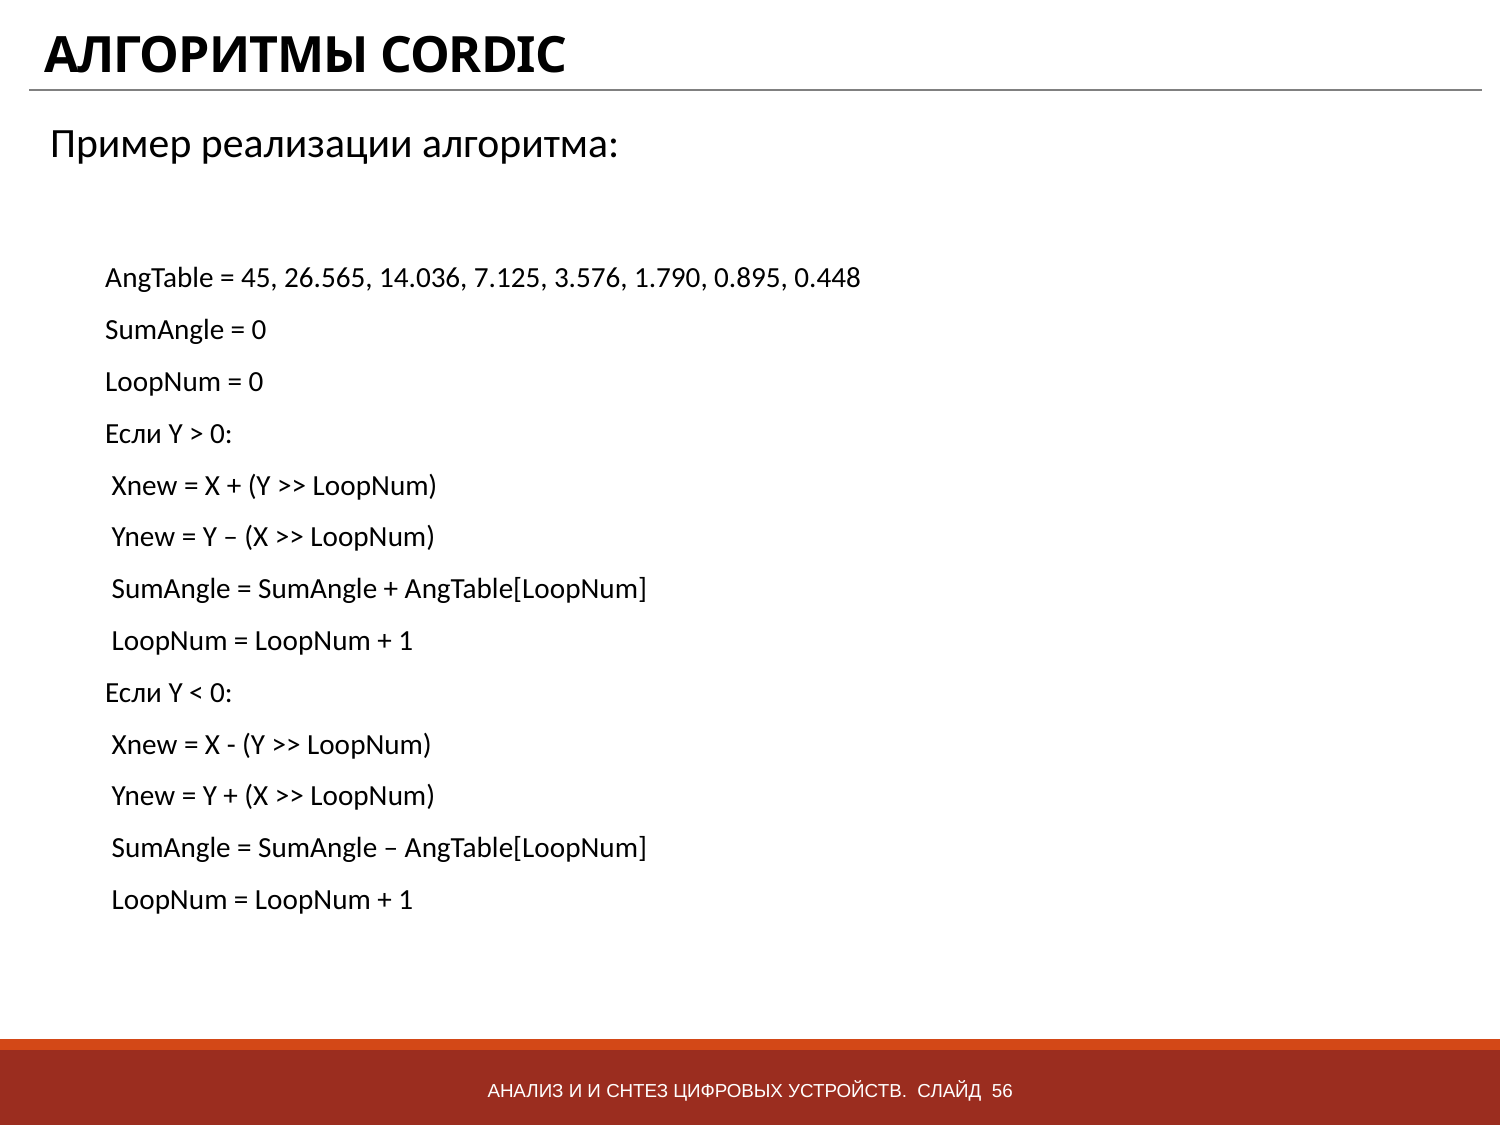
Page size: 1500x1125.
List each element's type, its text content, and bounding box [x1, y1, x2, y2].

text_box AngTable = 45, 26.565, 14.036, 7.125, 3.576, 1.790, 0.895, 0.448 SumAngle = 0 LoopNum = 0 Если Y > 0: Xnew = X + (Y >> LoopNum) Ynew = Y – (X >> LoopNum) SumAngle = SumAngle + AngTable[LoopNum] LoopNum = LoopNum + 1 Если Y < 0: Xnew = X - (Y >> LoopNum) Ynew = Y + (X >> LoopNum) SumAngle = SumAngle – AngTable[LoopNum] LoopNum = LoopNum + 1 [88, 255, 998, 929]
title АЛГОРИТМЫ CORDIC [29, 0, 1483, 90]
text_box Пример реализации алгоритма: [35, 113, 945, 220]
footer Анализ и и снтез цифровых устройств. Слайд 56 [453, 1059, 1047, 1120]
